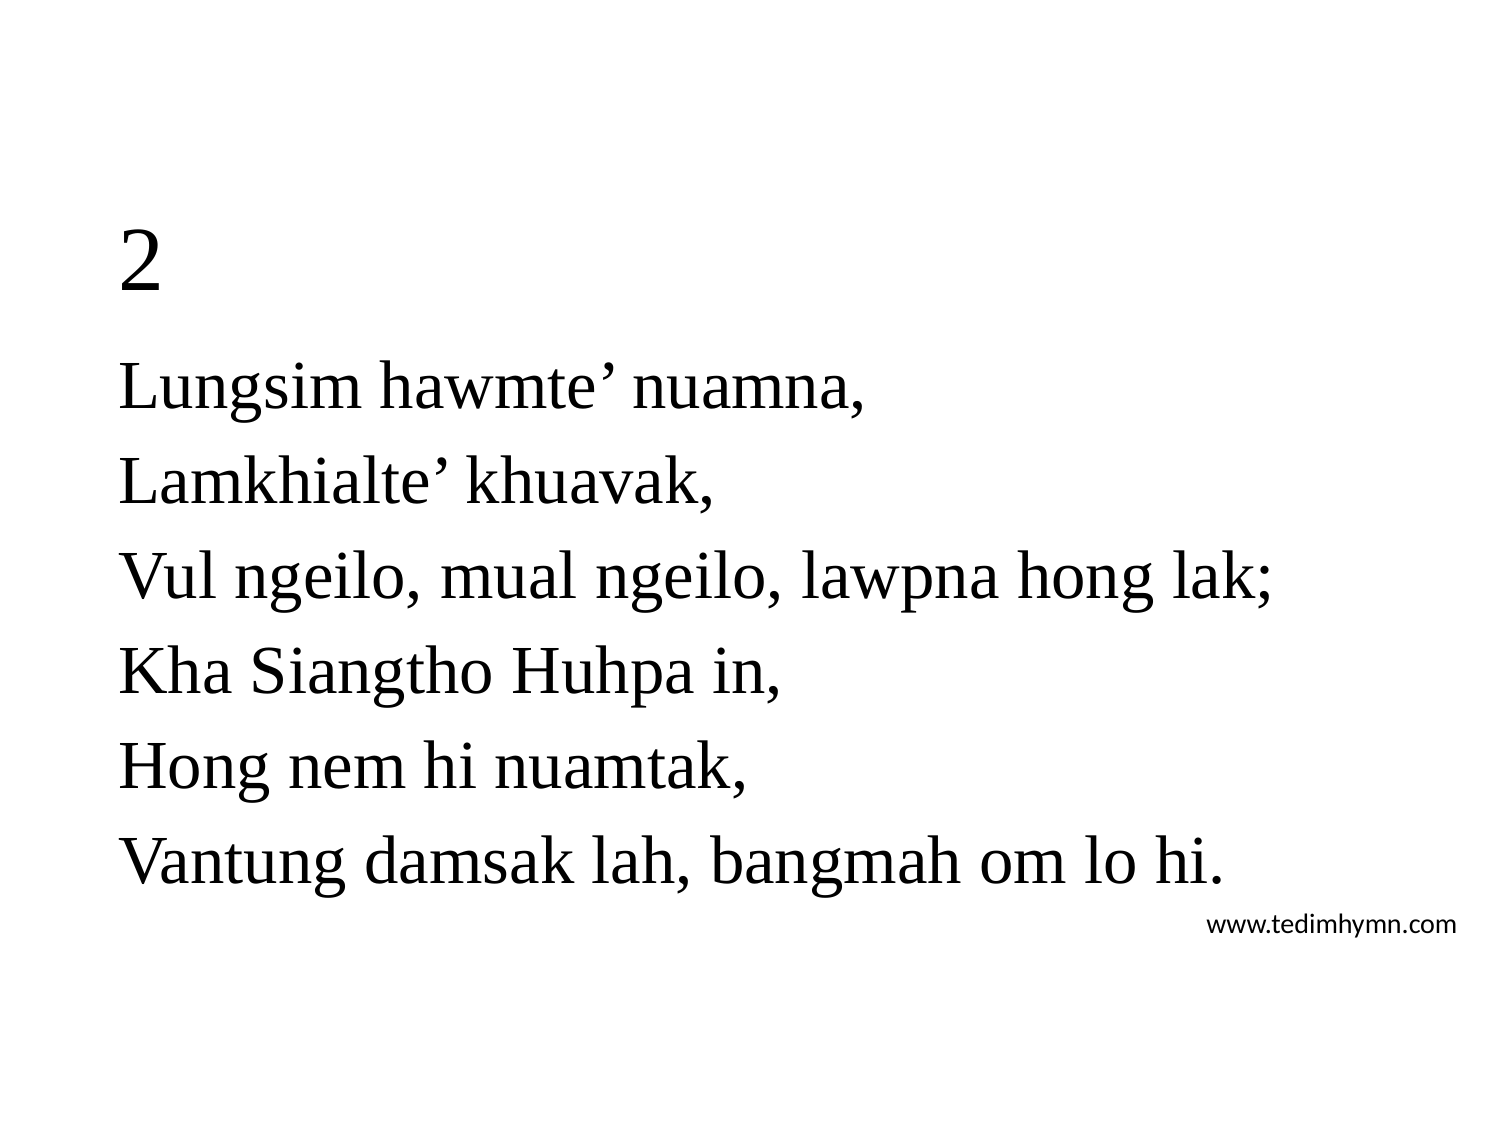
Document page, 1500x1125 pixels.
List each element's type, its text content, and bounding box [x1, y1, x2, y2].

title 2 [103, 200, 1397, 322]
list Lungsim hawmte’ nuamna, Lamkhialte’ khuavak, Vul ngeilo, mual ngeilo, lawpna hong lak; Kha Siangtho Huhpa in, Hong nem hi nuamtak, Vantung damsak lah, bangmah om lo hi. [103, 341, 1397, 878]
text_box www.tedimhymn.com [1191, 897, 1500, 947]
